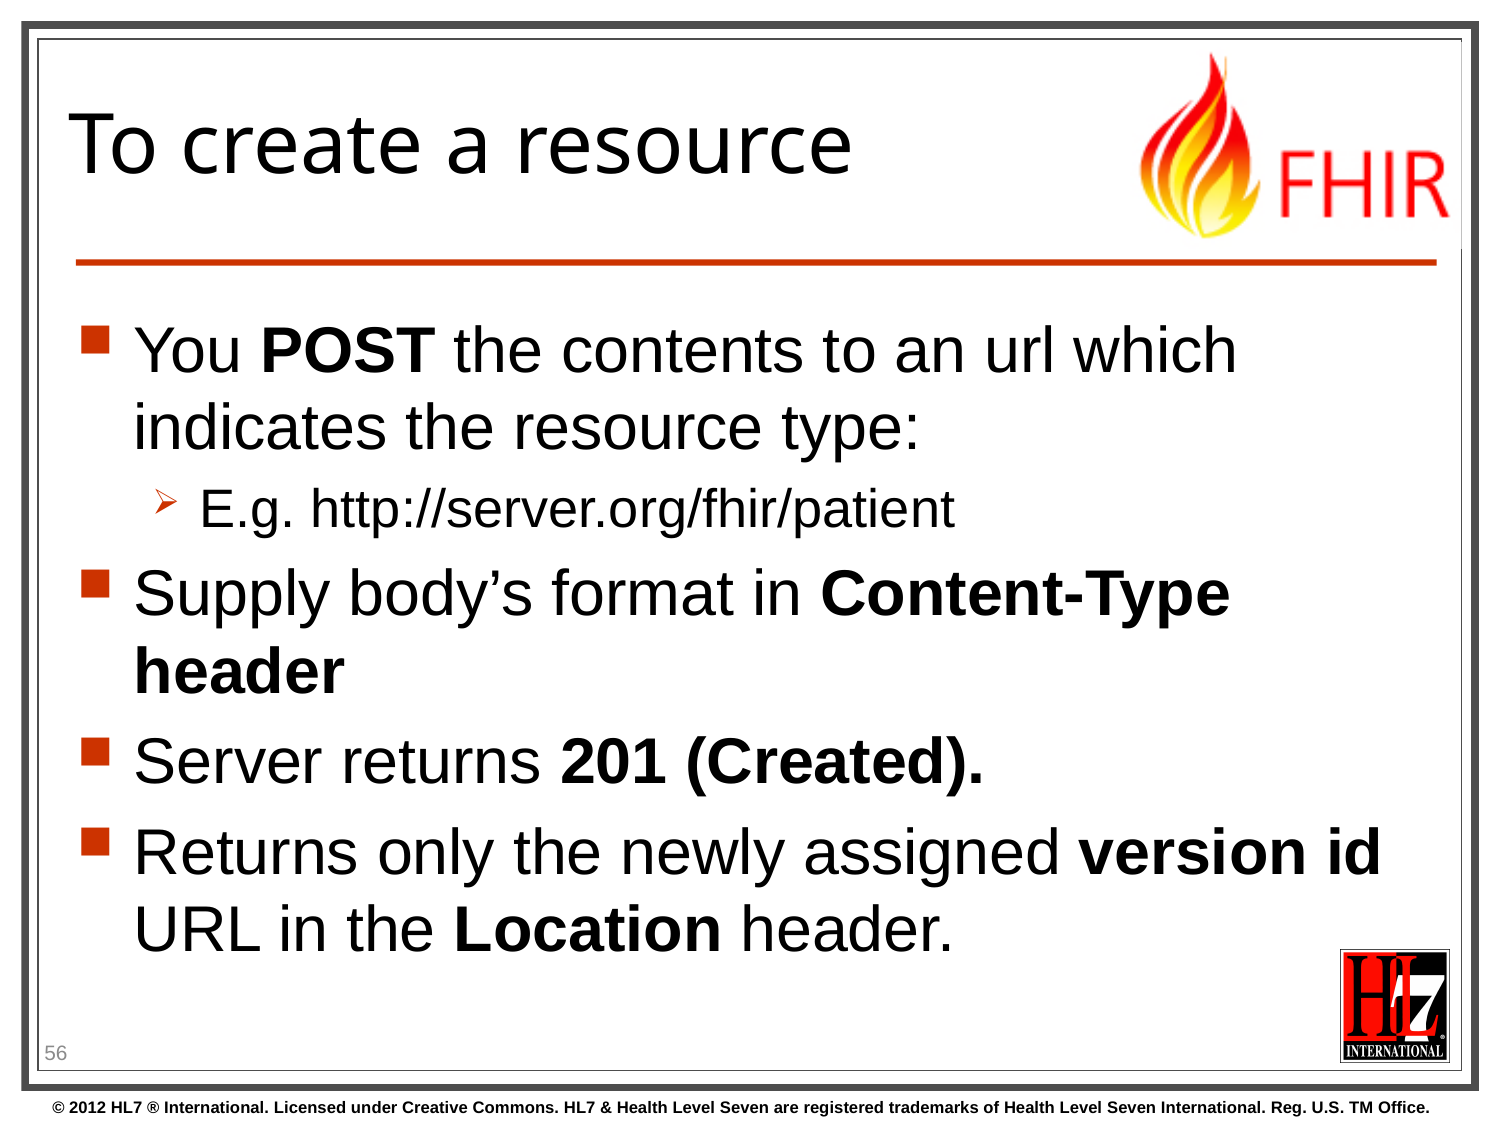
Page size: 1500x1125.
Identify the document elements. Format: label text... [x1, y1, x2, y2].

picture [1128, 42, 1462, 249]
title To create a resource [53, 54, 1128, 244]
picture [1340, 949, 1450, 1063]
list You POST the contents to an url which indicates the resource type: E.g. http://server.org/fhir/patient Supply body’s format in Content-Type header Server returns 201 (Created). Returns only the newly assigned version id URL in the Location header. [62, 299, 1438, 1035]
slide_number 56 [29, 1034, 148, 1071]
